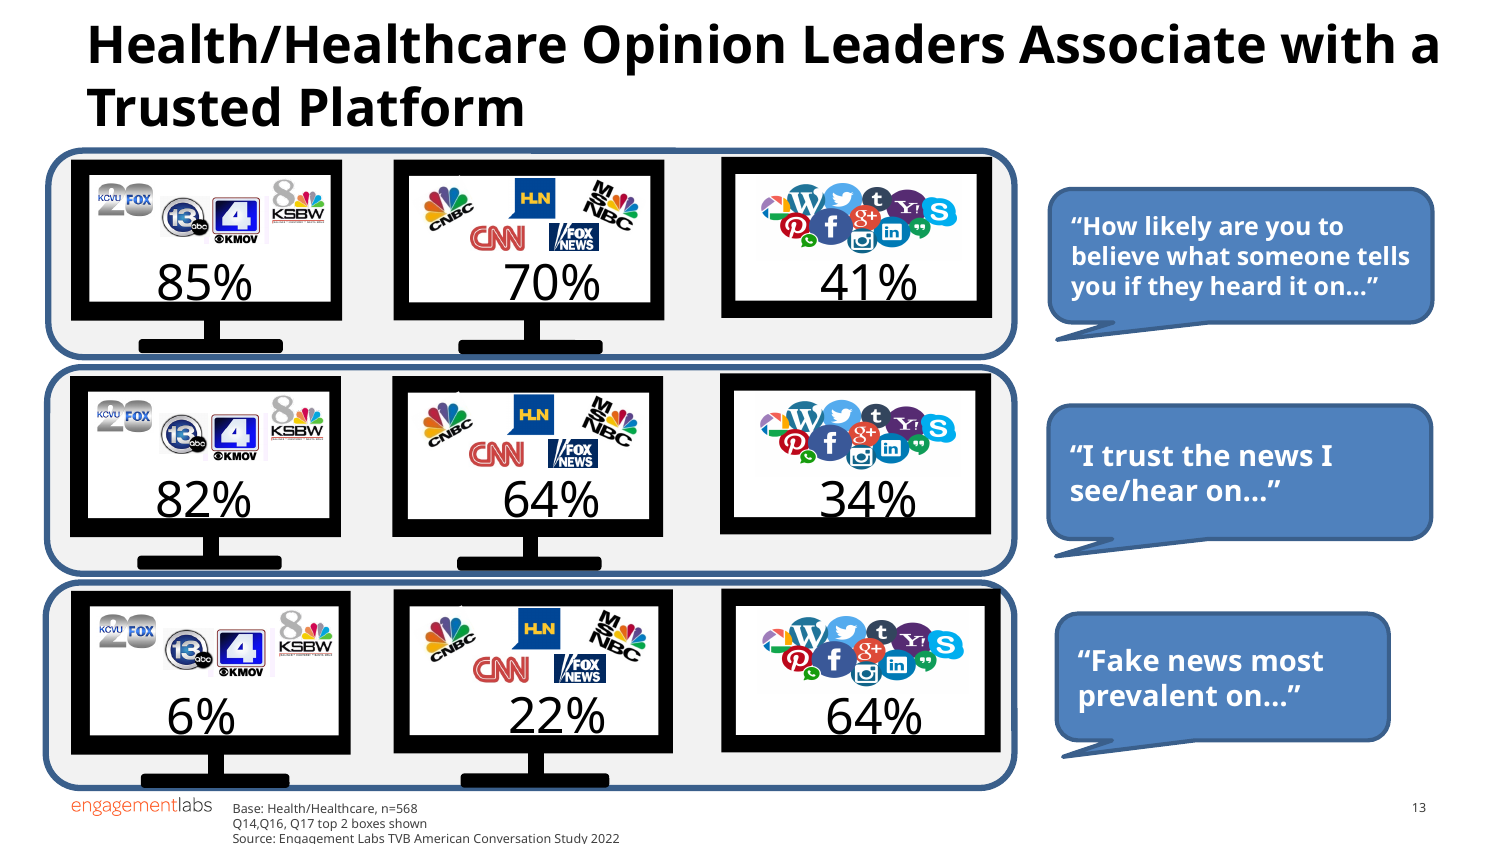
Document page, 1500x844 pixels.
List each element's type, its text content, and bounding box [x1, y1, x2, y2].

picture [64, 791, 219, 822]
text_box “Fake news most prevalent on…” [1056, 613, 1389, 757]
text_box Health/Healthcare Opinion Leaders Associate with a Trusted Platform [71, 11, 1496, 115]
text_box “I trust the news I see/hear on…” [1048, 405, 1432, 557]
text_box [393, 589, 673, 786]
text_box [70, 376, 341, 568]
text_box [393, 159, 665, 353]
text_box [721, 156, 993, 318]
text_box [48, 150, 1015, 358]
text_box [721, 588, 1001, 753]
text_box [720, 373, 992, 535]
text_box [47, 367, 1015, 574]
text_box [71, 159, 343, 352]
text_box Base: Health/Healthcare, n=568 Q14,Q16, Q17 top 2 boxes shown Source: Engagement Labs TVB American Conversation Study 2022 [217, 793, 1323, 844]
text_box [45, 582, 1015, 789]
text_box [392, 376, 664, 569]
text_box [71, 590, 351, 786]
text_box “How likely are you to believe what someone tells you if they heard it on…” [1049, 188, 1433, 340]
